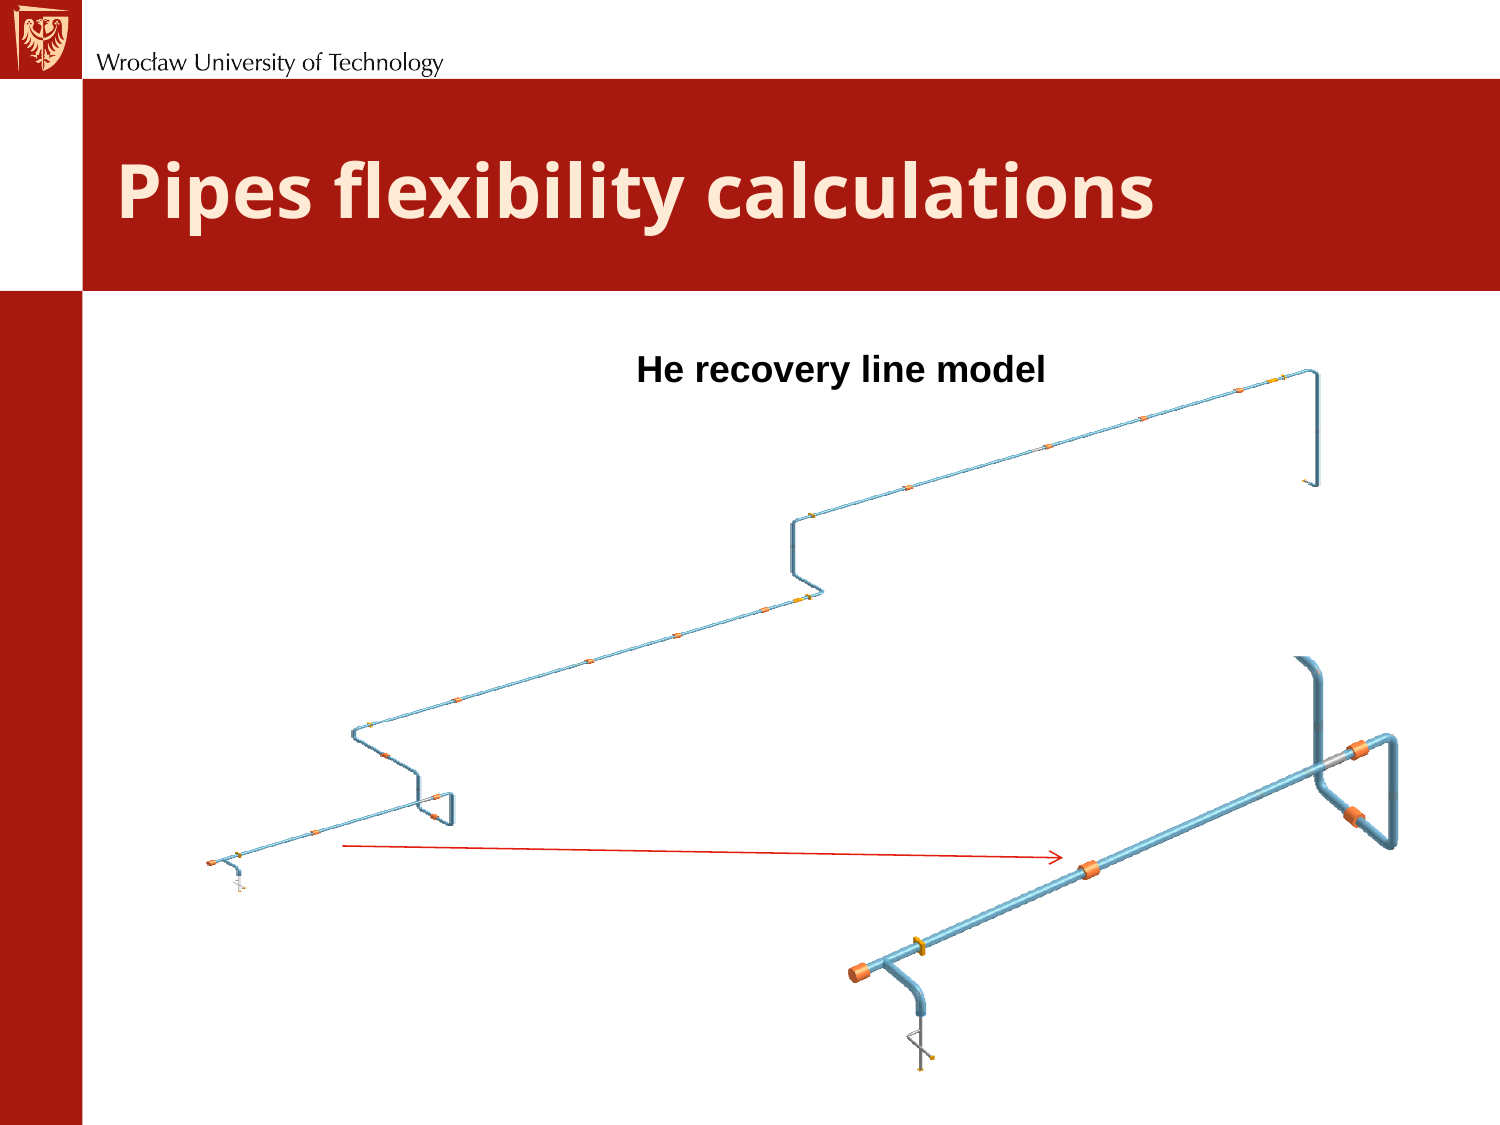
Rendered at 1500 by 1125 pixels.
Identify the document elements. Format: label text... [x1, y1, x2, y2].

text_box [342, 845, 1064, 858]
title Pipes flexibility calculations [100, 103, 1483, 274]
picture [176, 337, 1483, 1092]
